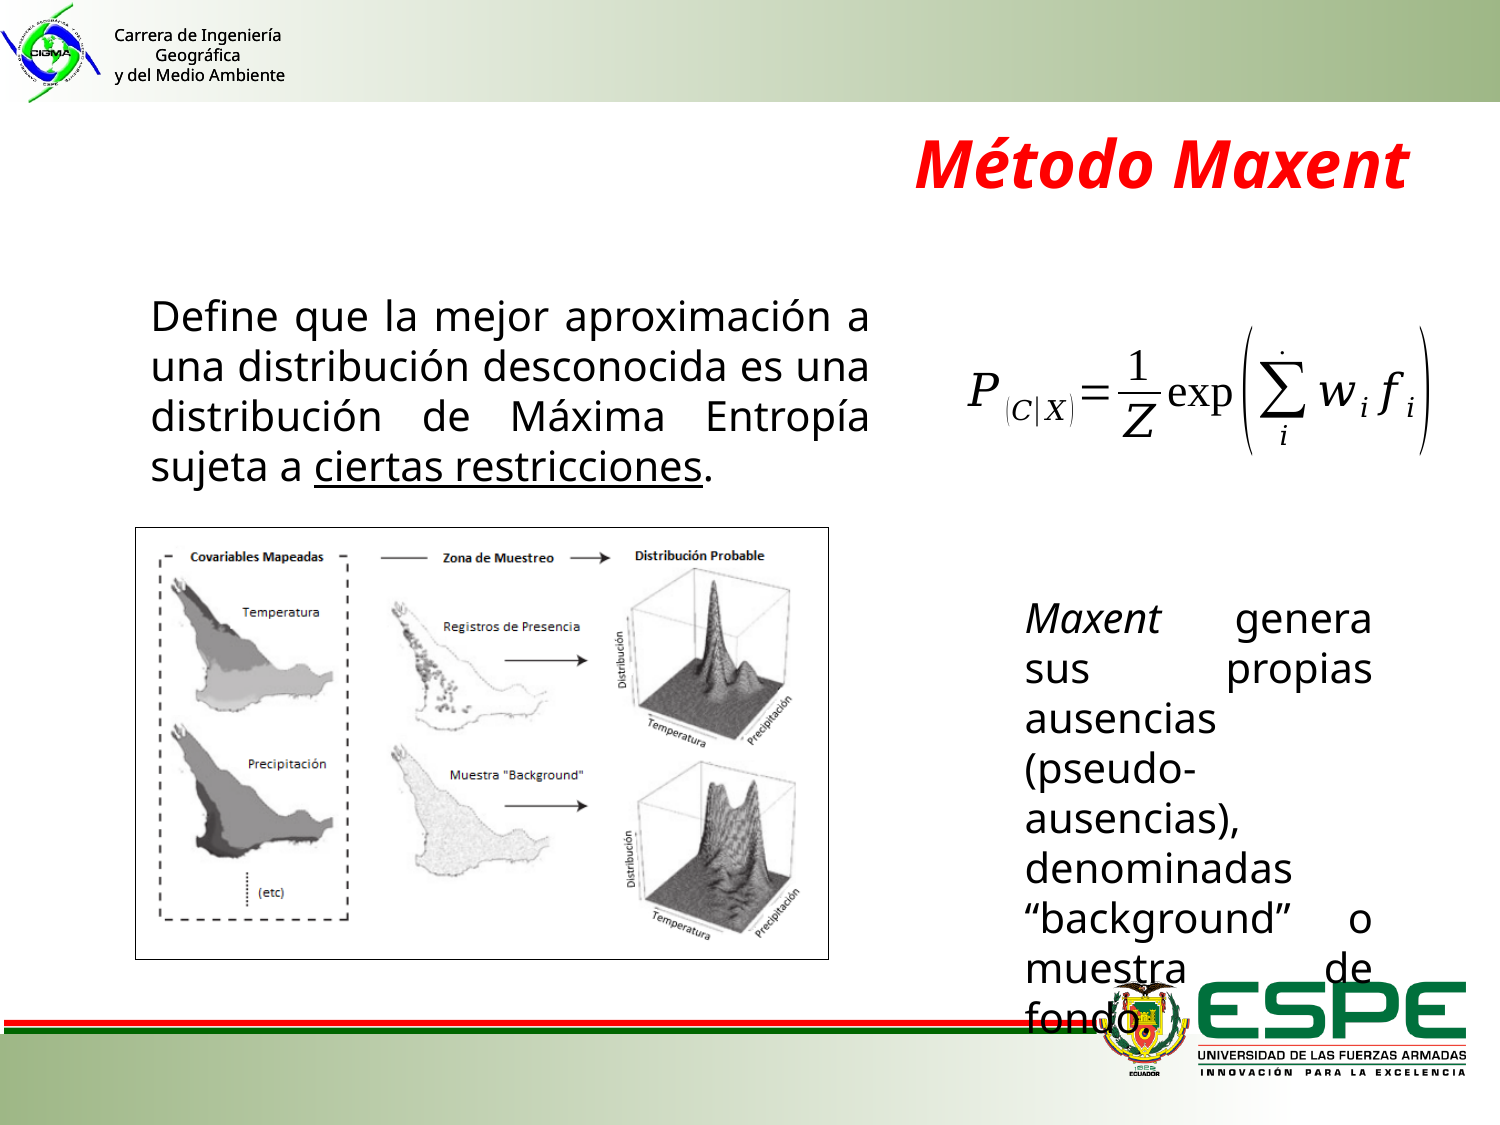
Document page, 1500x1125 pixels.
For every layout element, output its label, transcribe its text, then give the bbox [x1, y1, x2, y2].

text_box Define que la mejor aproximación a una distribución desconocida es una distribución de Máxima Entropía sujeta a ciertas restricciones. [135, 282, 886, 498]
title Método Maxent [72, 114, 1425, 291]
picture [1099, 981, 1466, 1076]
picture [0, 2, 101, 103]
picture [135, 526, 829, 960]
text_box Maxent genera sus propias ausencias (pseudo-ausencias), denominadas “background” o muestra de fondo. [1009, 584, 1388, 1050]
